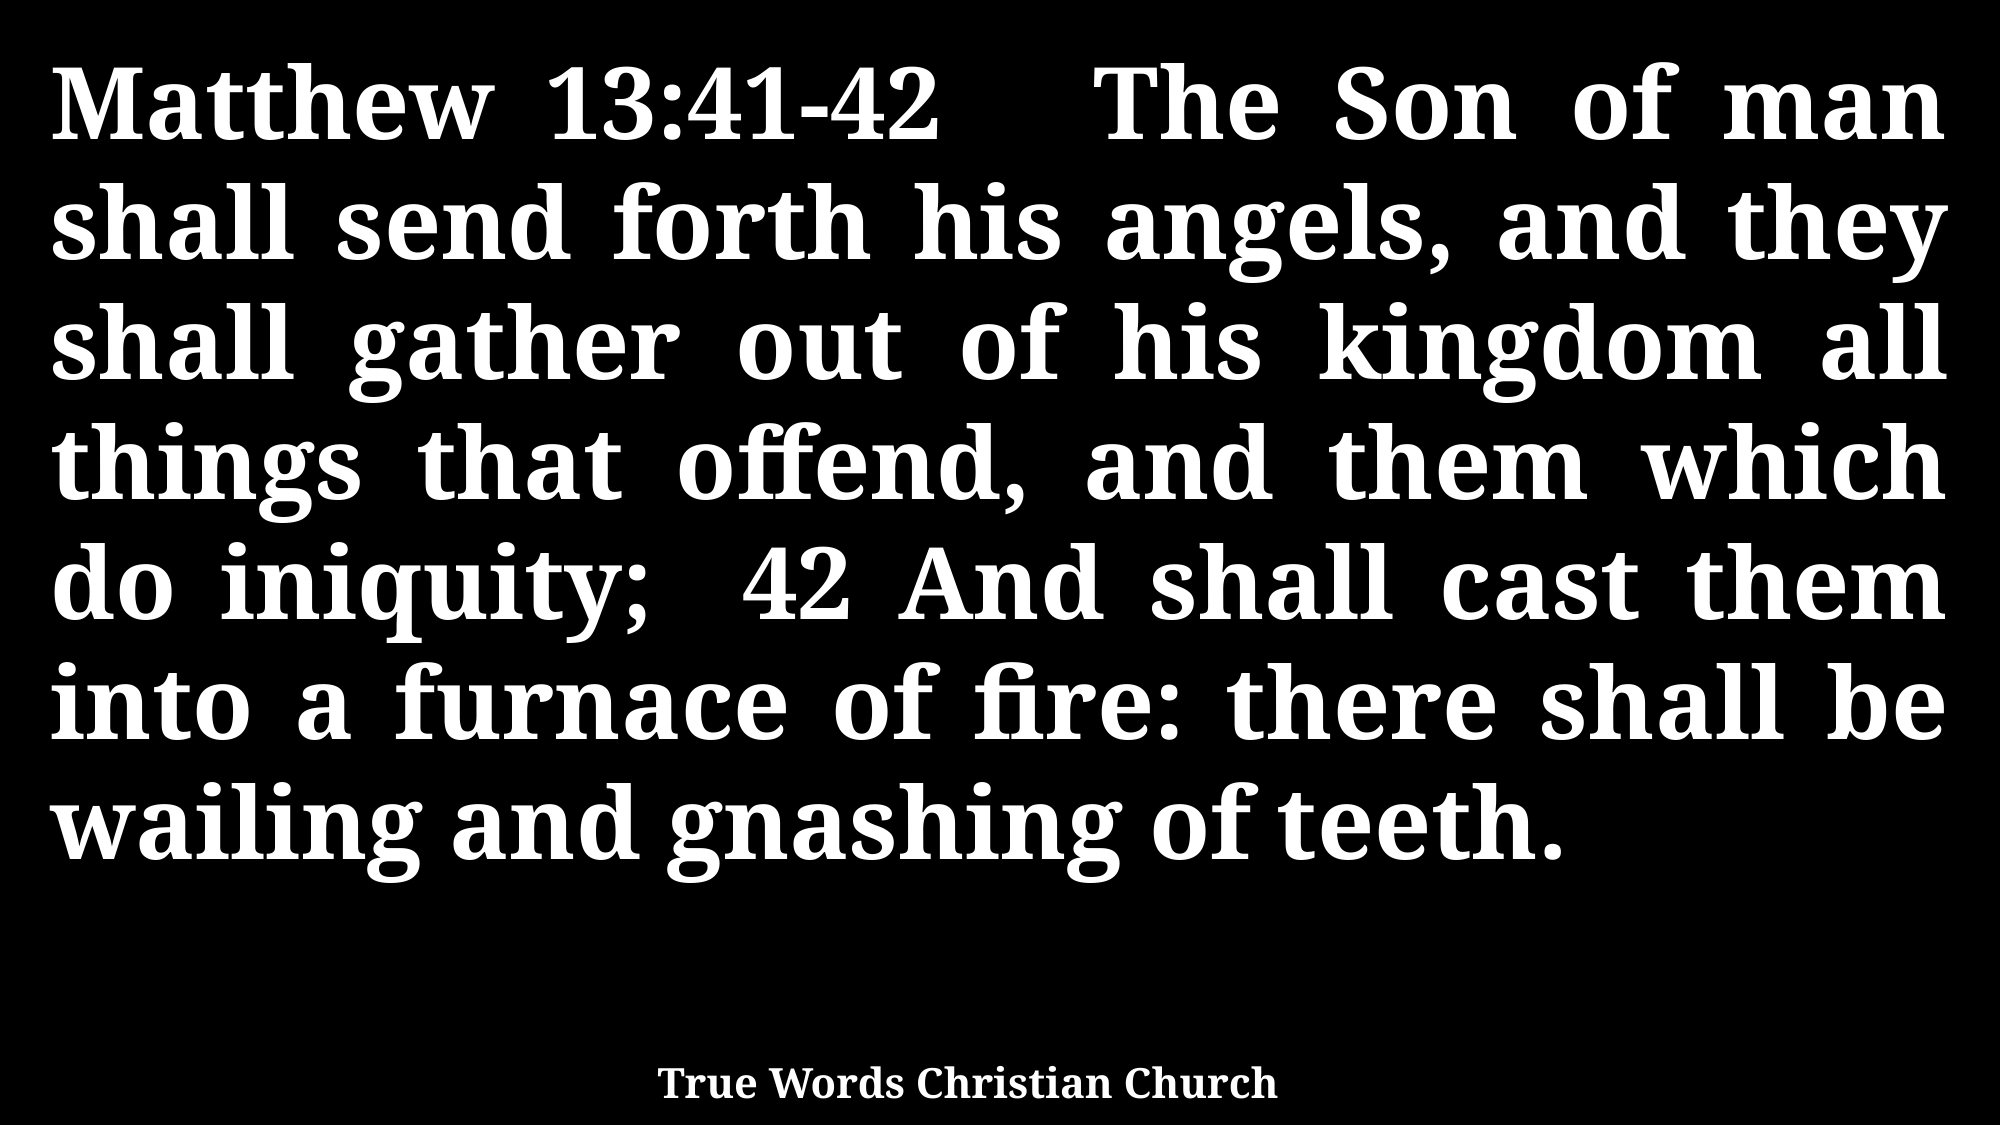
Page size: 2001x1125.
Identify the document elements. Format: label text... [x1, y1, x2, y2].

text_box True Words Christian Church [642, 1049, 1294, 1114]
text_box Matthew 13:41-42 The Son of man shall send forth his angels, and they shall gather out of his kingdom all things that offend, and them which do iniquity; 42 And shall cast them into a furnace of fire: there shall be wailing and gnashing of teeth. [35, 32, 1965, 887]
